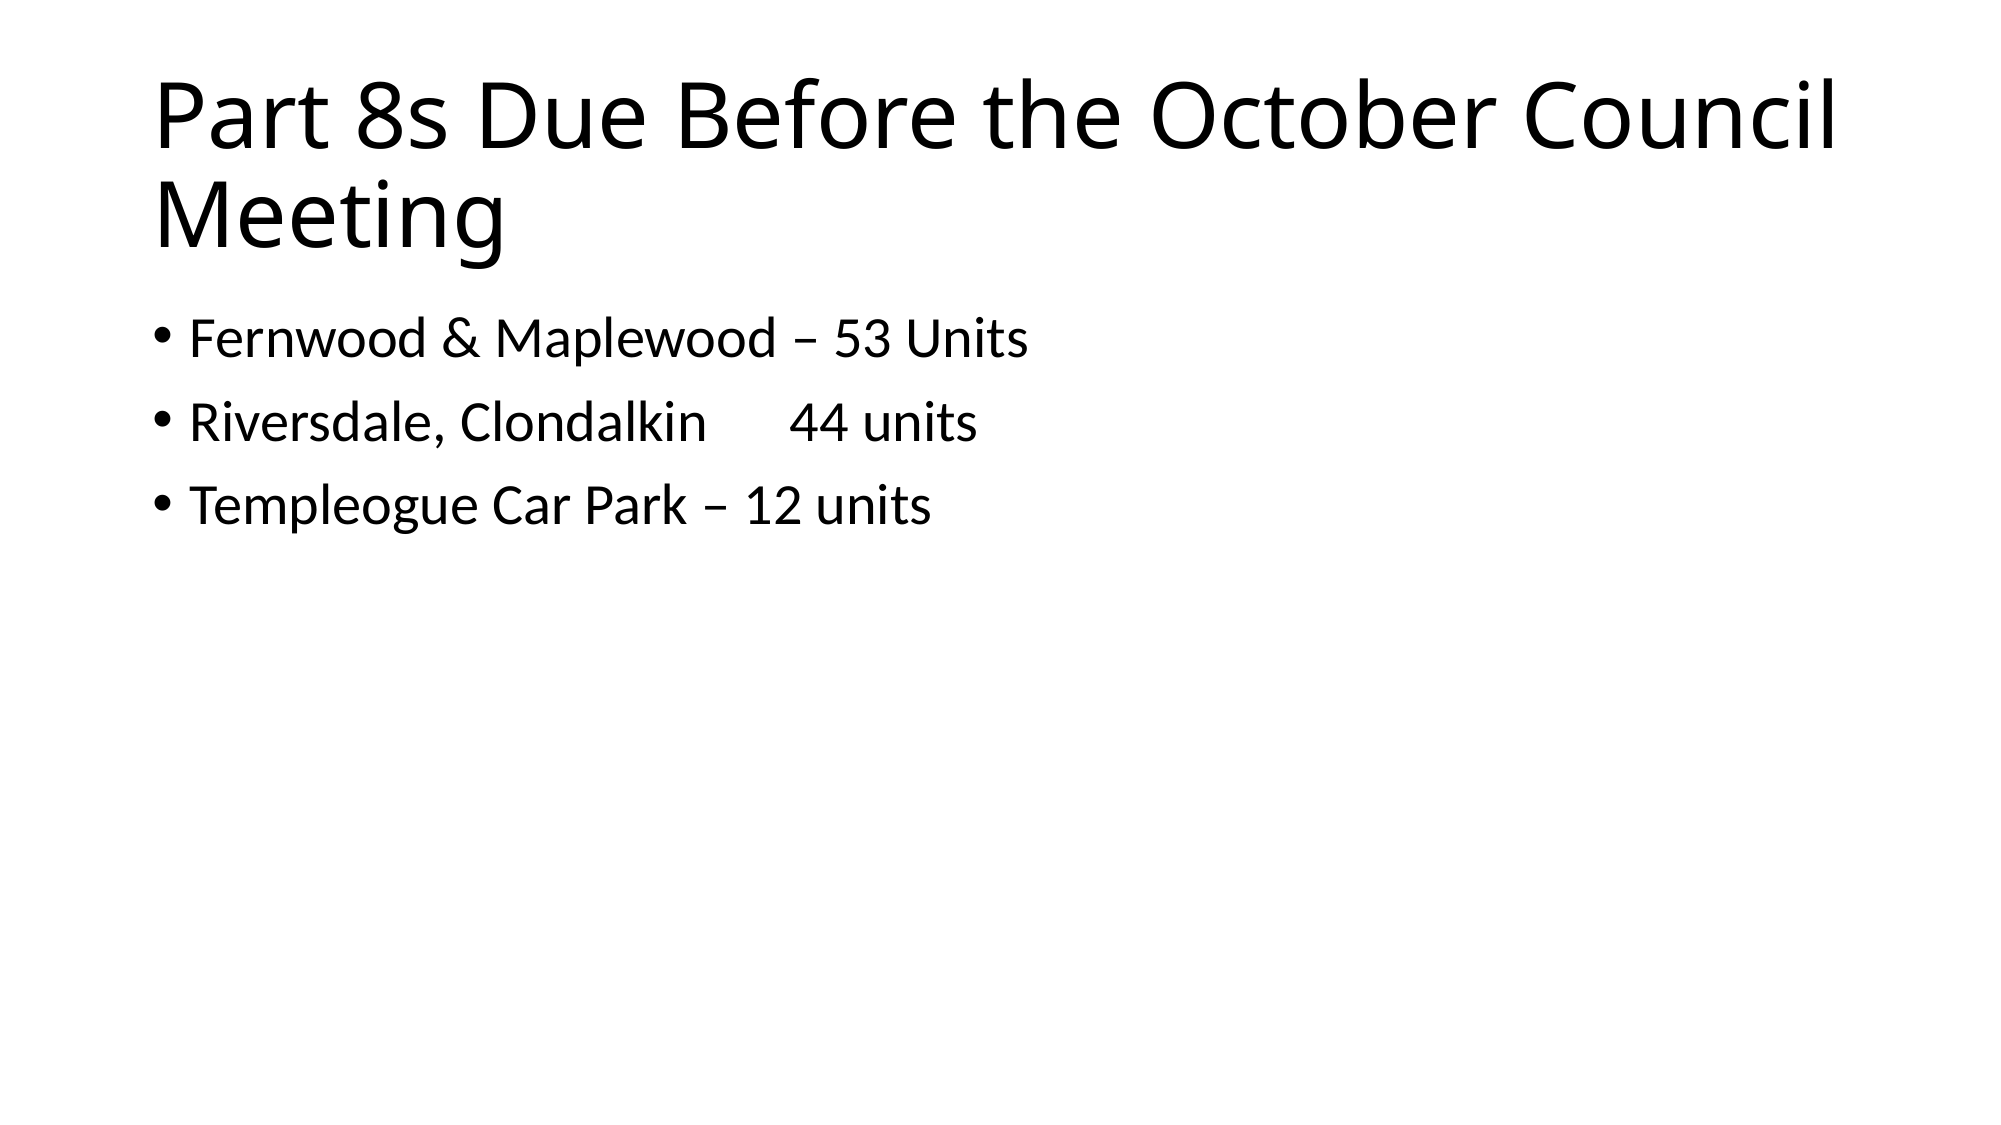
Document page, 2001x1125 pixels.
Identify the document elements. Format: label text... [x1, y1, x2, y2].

list Fernwood & Maplewood – 53 Units Riversdale, Clondalkin 44 units Templeogue Car Park – 12 units [137, 299, 1863, 1014]
title Part 8s Due Before the October Council Meeting [137, 59, 1863, 278]
